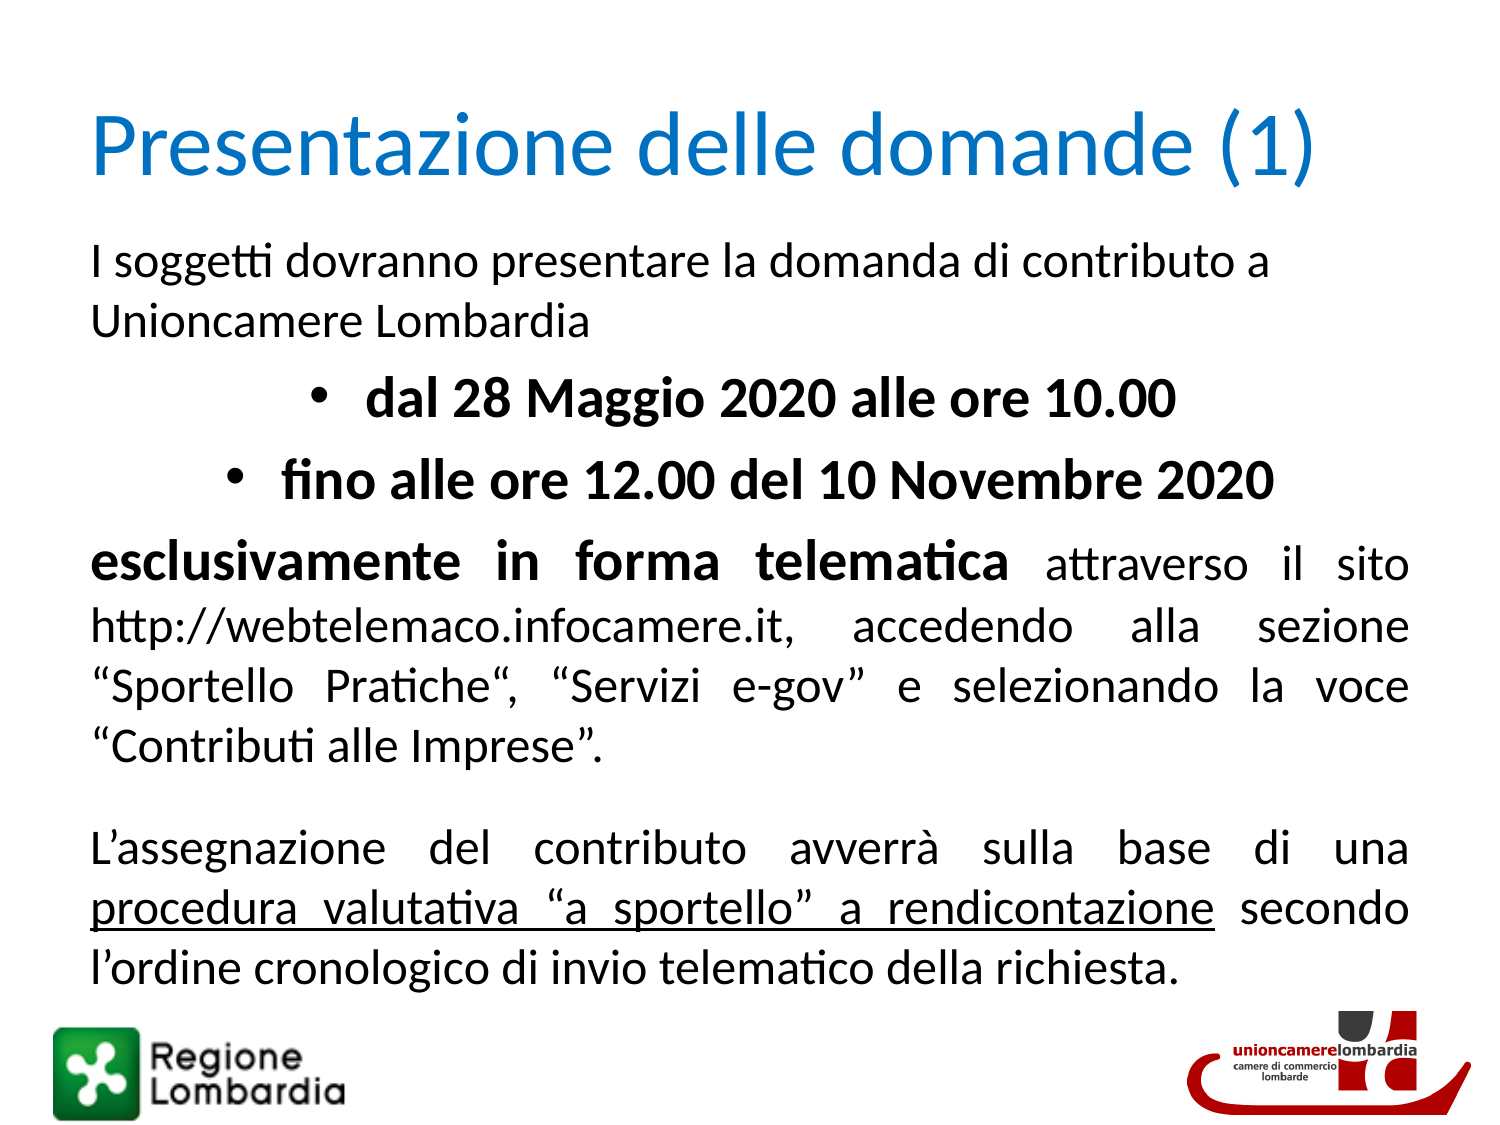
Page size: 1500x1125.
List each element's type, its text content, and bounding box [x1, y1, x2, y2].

picture [52, 1013, 385, 1125]
title Presentazione delle domande (1) [75, 45, 1425, 219]
list I soggetti dovranno presentare la domanda di contributo a Unioncamere Lombardia dal 28 Maggio 2020 alle ore 10.00 fino alle ore 12.00 del 10 Novembre 2020 esclusivamente in forma telematica attraverso il sito http://webtelemaco.infocamere.it, accedendo alla sezione “Sportello Pratiche“, “Servizi e-gov” e selezionando la voce “Contributi alle Imprese”. L’assegnazione del contributo avverrà sulla base di una procedura valutativa “a sportello” a rendicontazione secondo l’ordine cronologico di invio telematico della richiesta. [75, 219, 1425, 1001]
picture [1186, 1011, 1471, 1115]
